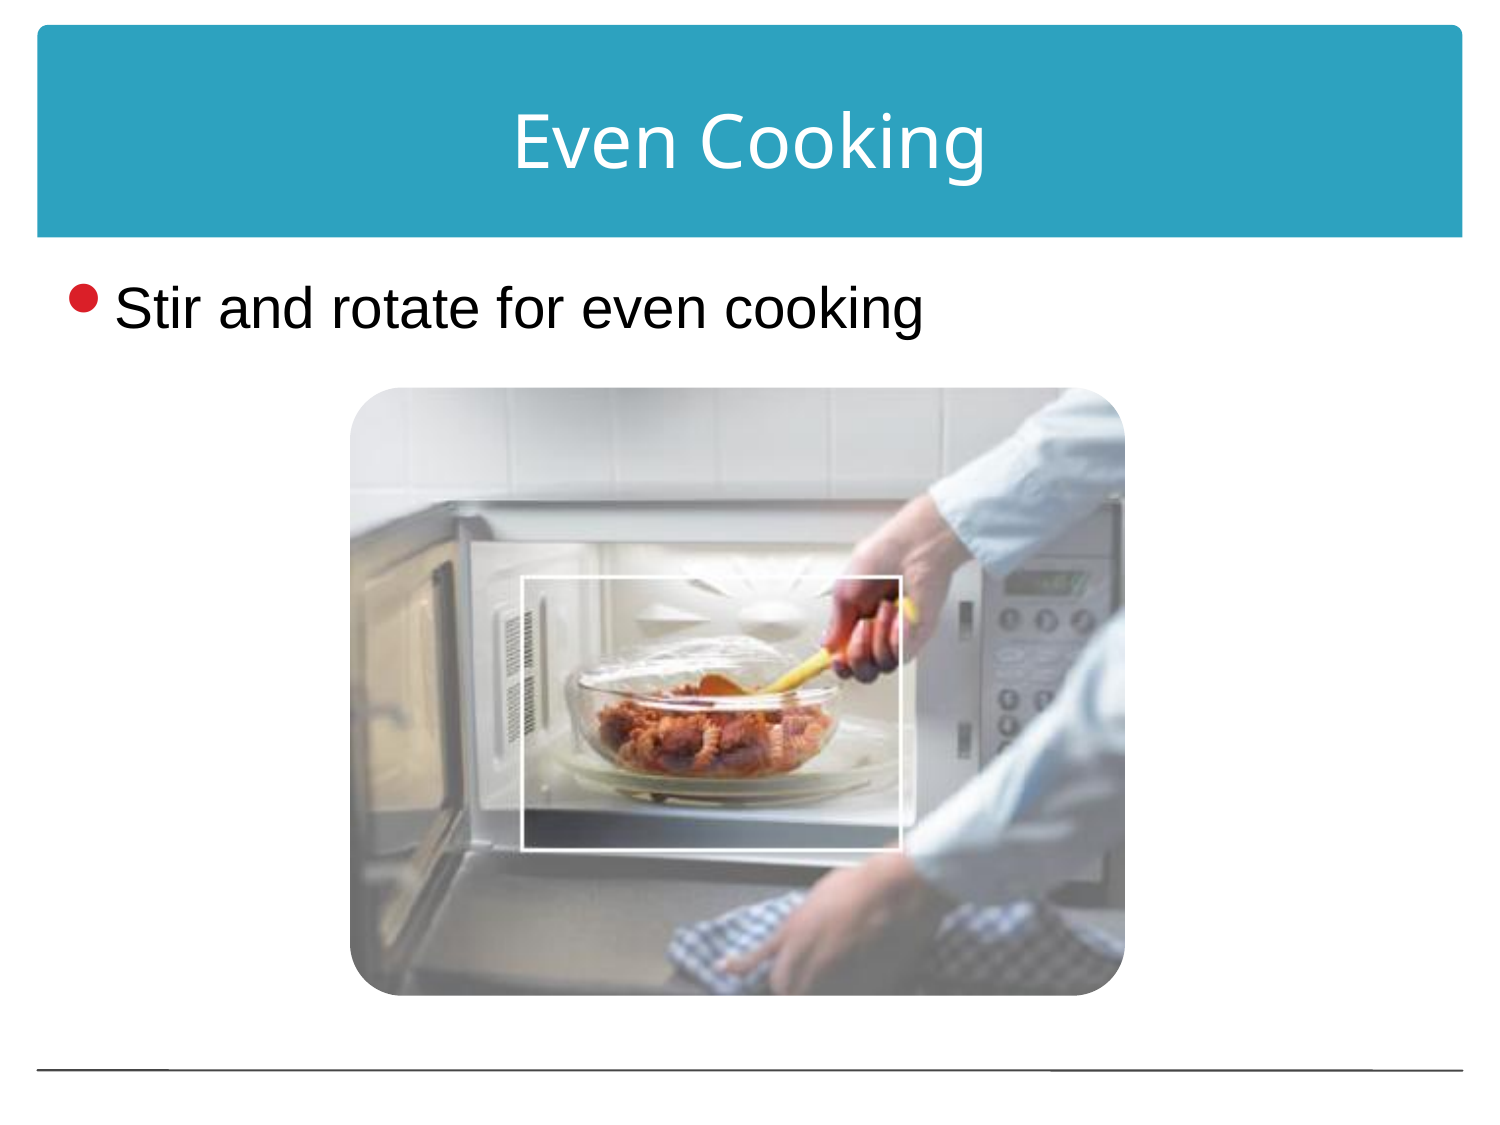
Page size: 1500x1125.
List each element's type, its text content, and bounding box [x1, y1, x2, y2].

list Stir and rotate for even cooking [50, 262, 1450, 1050]
picture [349, 387, 1126, 996]
title Even Cooking [50, 45, 1450, 233]
